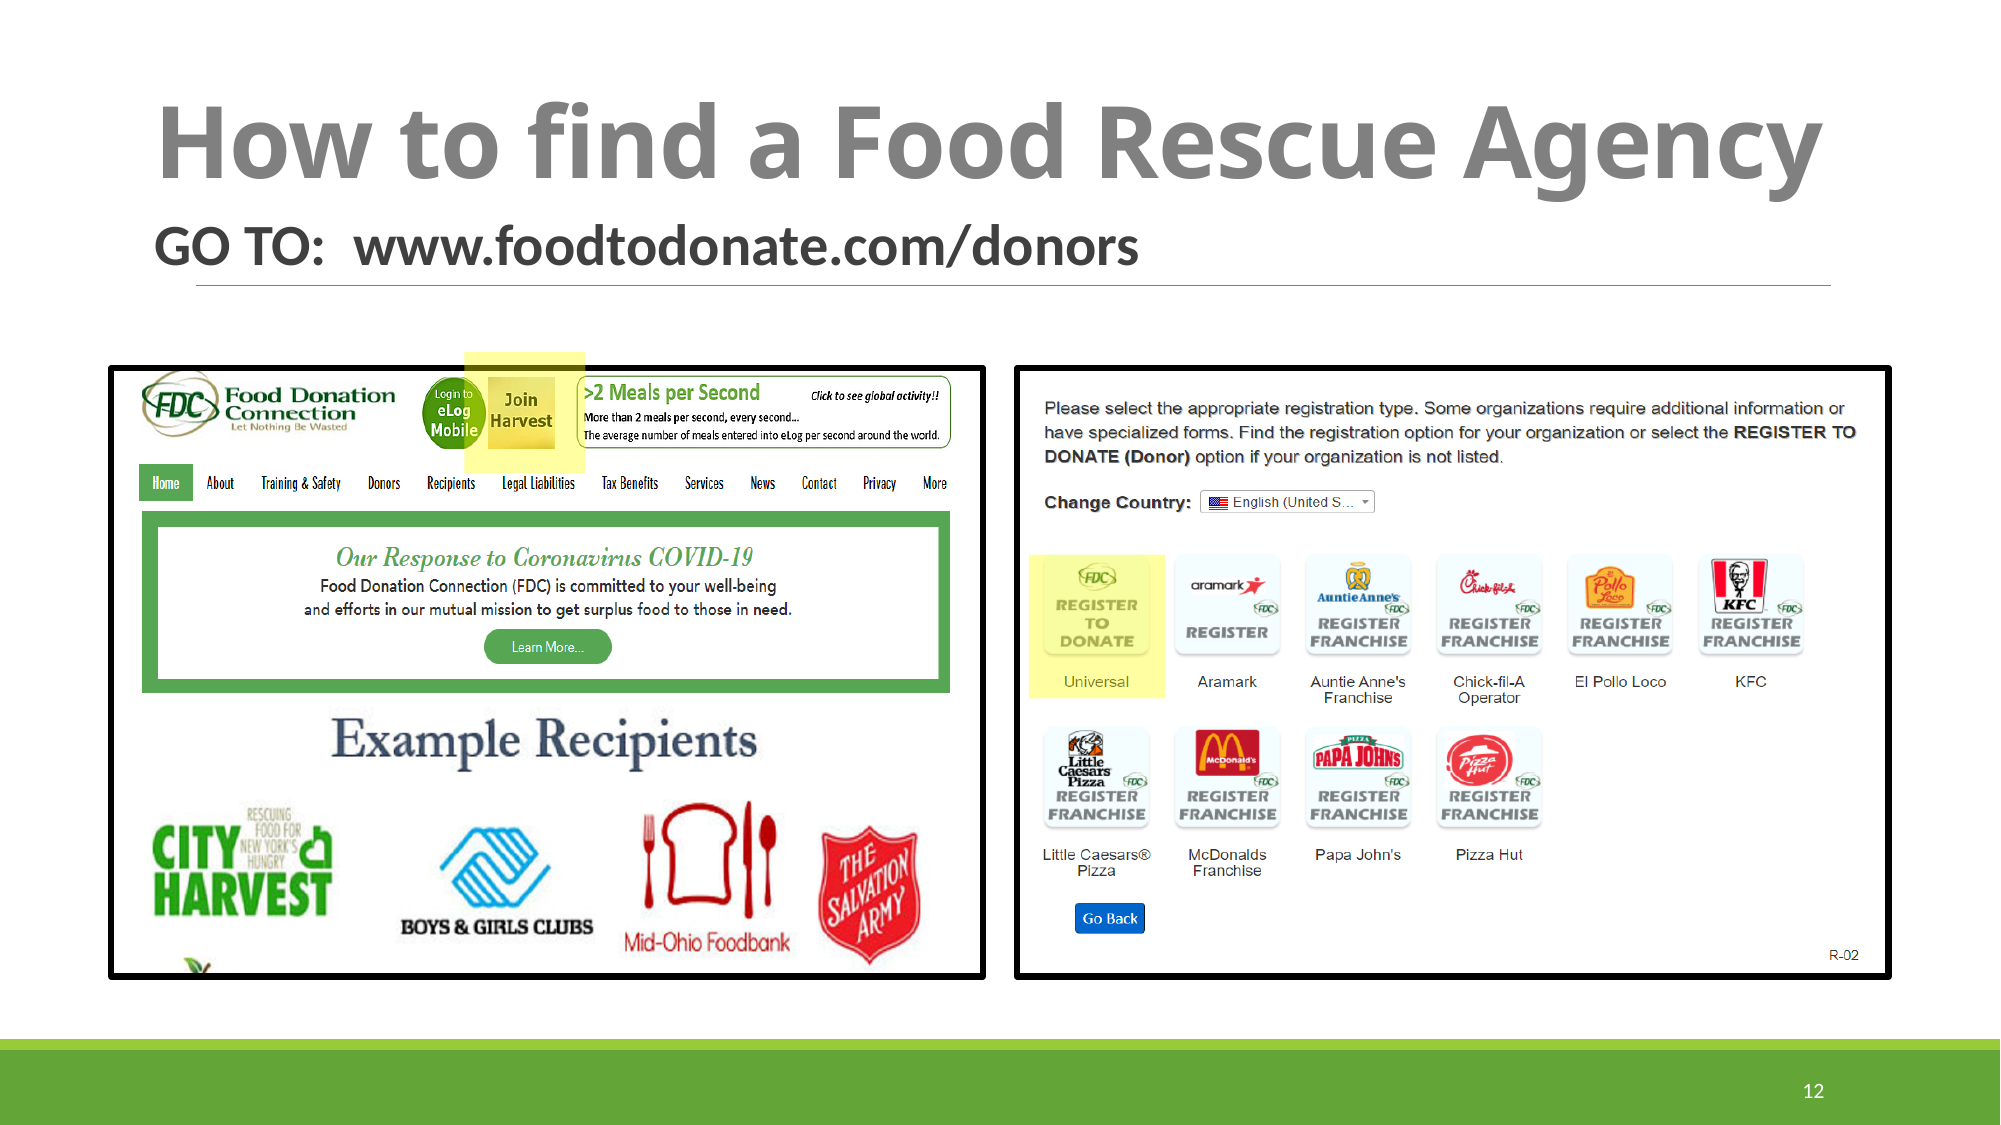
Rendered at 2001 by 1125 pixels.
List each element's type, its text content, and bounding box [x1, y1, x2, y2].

list GO TO: www.foodtodonate.com/donors [139, 207, 1381, 292]
title How to find a Food Rescue Agency [139, 46, 1840, 207]
picture [113, 370, 981, 974]
text_box [463, 351, 587, 368]
slide_number 12 [1624, 1059, 1840, 1120]
picture [1019, 370, 1886, 974]
